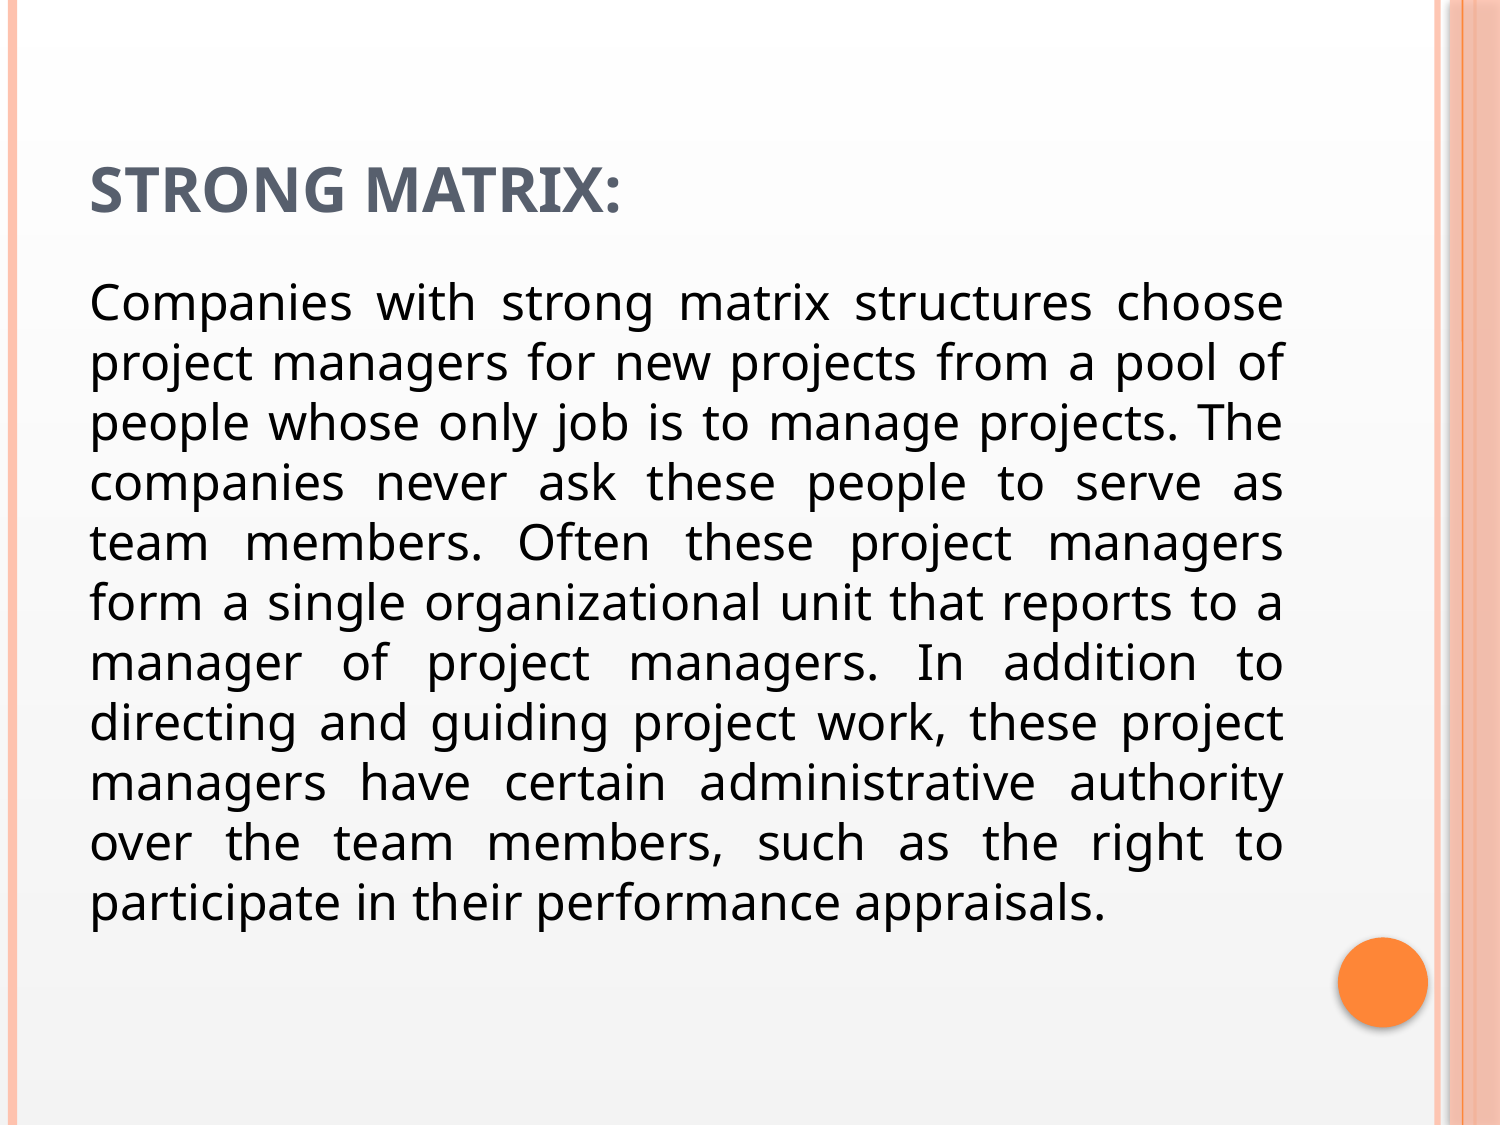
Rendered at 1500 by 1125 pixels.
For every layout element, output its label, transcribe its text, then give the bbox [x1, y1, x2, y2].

list Companies with strong matrix structures choose project managers for new projects from a pool of people whose only job is to manage projects. The companies never ask these people to serve as team members. Often these project managers form a single organizational unit that reports to a manager of project managers. In addition to directing and guiding project work, these project managers have certain administrative authority over the team members, such as the right to participate in their performance appraisals. [75, 262, 1300, 1062]
title Strong matrix: [75, 45, 1300, 233]
